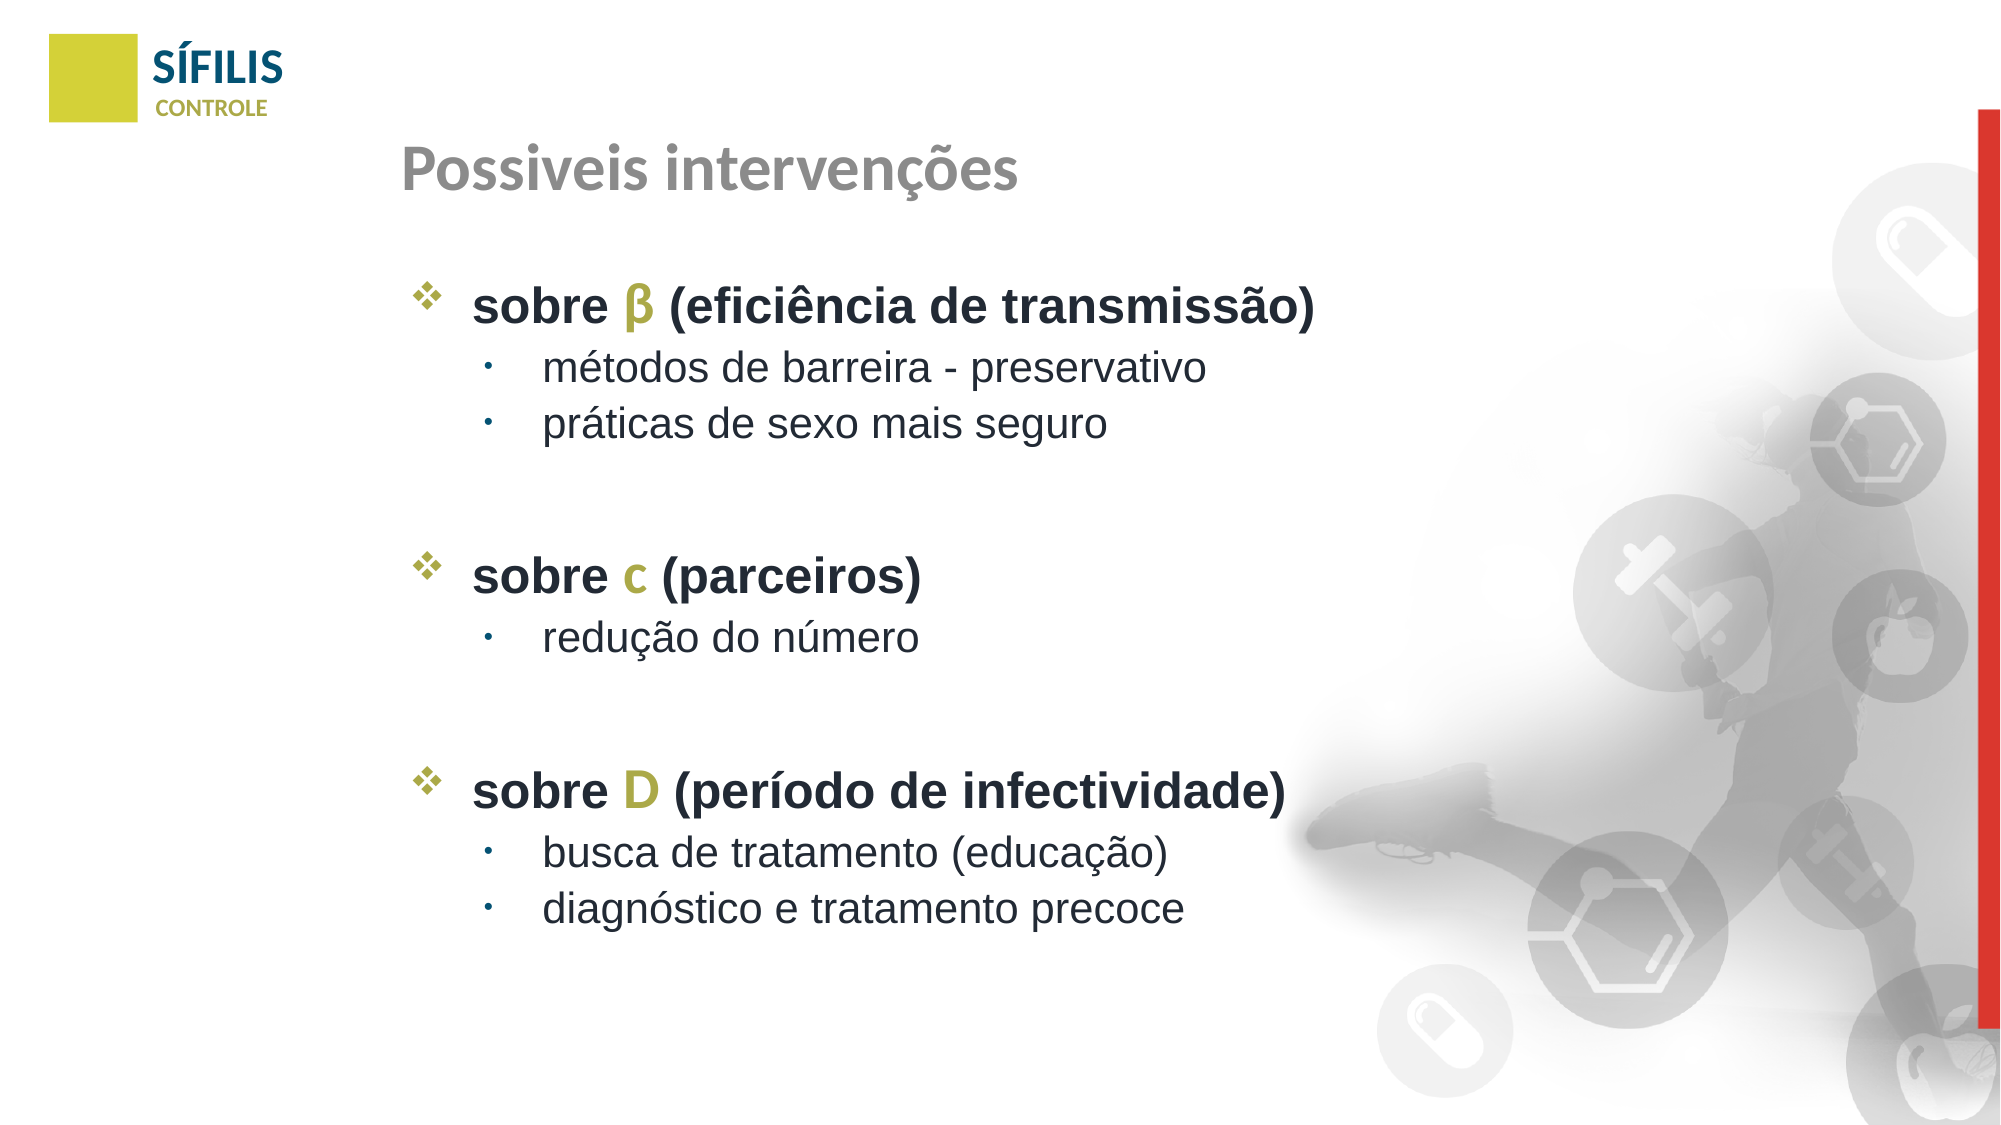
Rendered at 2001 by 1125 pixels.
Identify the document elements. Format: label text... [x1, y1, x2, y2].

text_box CONTROLE [140, 71, 439, 143]
picture [0, 0, 2001, 1125]
text_box SÍFILIS [137, 27, 992, 99]
text_box [49, 33, 138, 123]
title Possiveis intervenções [386, 118, 1662, 219]
list sobre β (eficiência de transmissão) métodos de barreira - preservativo práticas de sexo mais seguro sobre c (parceiros) redução do número sobre D (período de infectividade) busca de tratamento (educação) diagnóstico e tratamento precoce [386, 265, 1662, 941]
